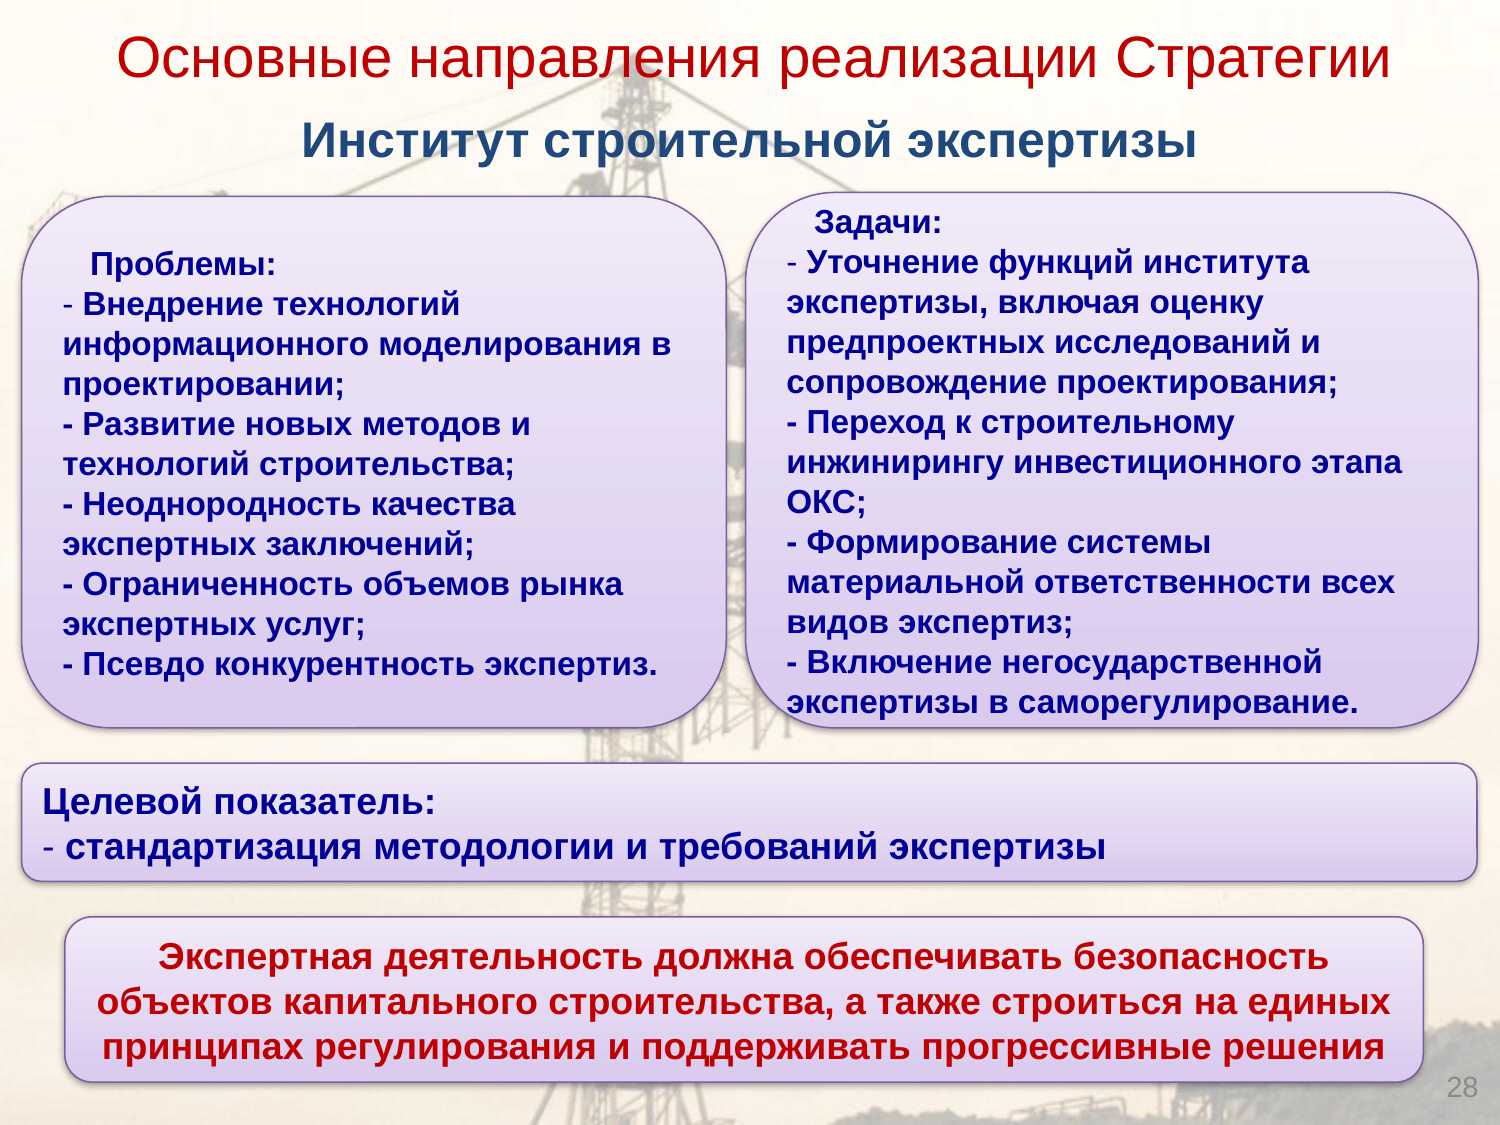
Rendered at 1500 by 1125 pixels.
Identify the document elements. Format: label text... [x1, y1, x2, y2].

text_box Экспертная деятельность должна обеспечивать безопасность объектов капитального строительства, а также строиться на единых принципах регулирования и поддерживать прогрессивные решения [64, 916, 1425, 1083]
text_box Задачи: - Уточнение функций института экспертизы, включая оценку предпроектных исследований и сопровождение проектирования; - Переход к строительному инжинирингу инвестиционного этапа ОКС; - Формирование системы материальной ответственности всех видов экспертиз; - Включение негосударственной экспертизы в саморегулирование. [744, 191, 1480, 729]
picture [0, 0, 1500, 1125]
title Институт строительной экспертизы [6, 94, 1494, 181]
text_box Проблемы: - Внедрение технологий информационного моделирования в проектировании; - Развитие новых методов и технологий строительства; - Неоднородность качества экспертных заключений; - Ограниченность объемов рынка экспертных услуг; - Псевдо конкурентность экспертиз. [20, 195, 728, 729]
text_box Основные направления реализации Стратегии [32, 0, 1477, 109]
slide_number 28 [1399, 1046, 1494, 1125]
text_box Целевой показатель: - стандартизация методологии и требований экспертизы [20, 762, 1478, 883]
